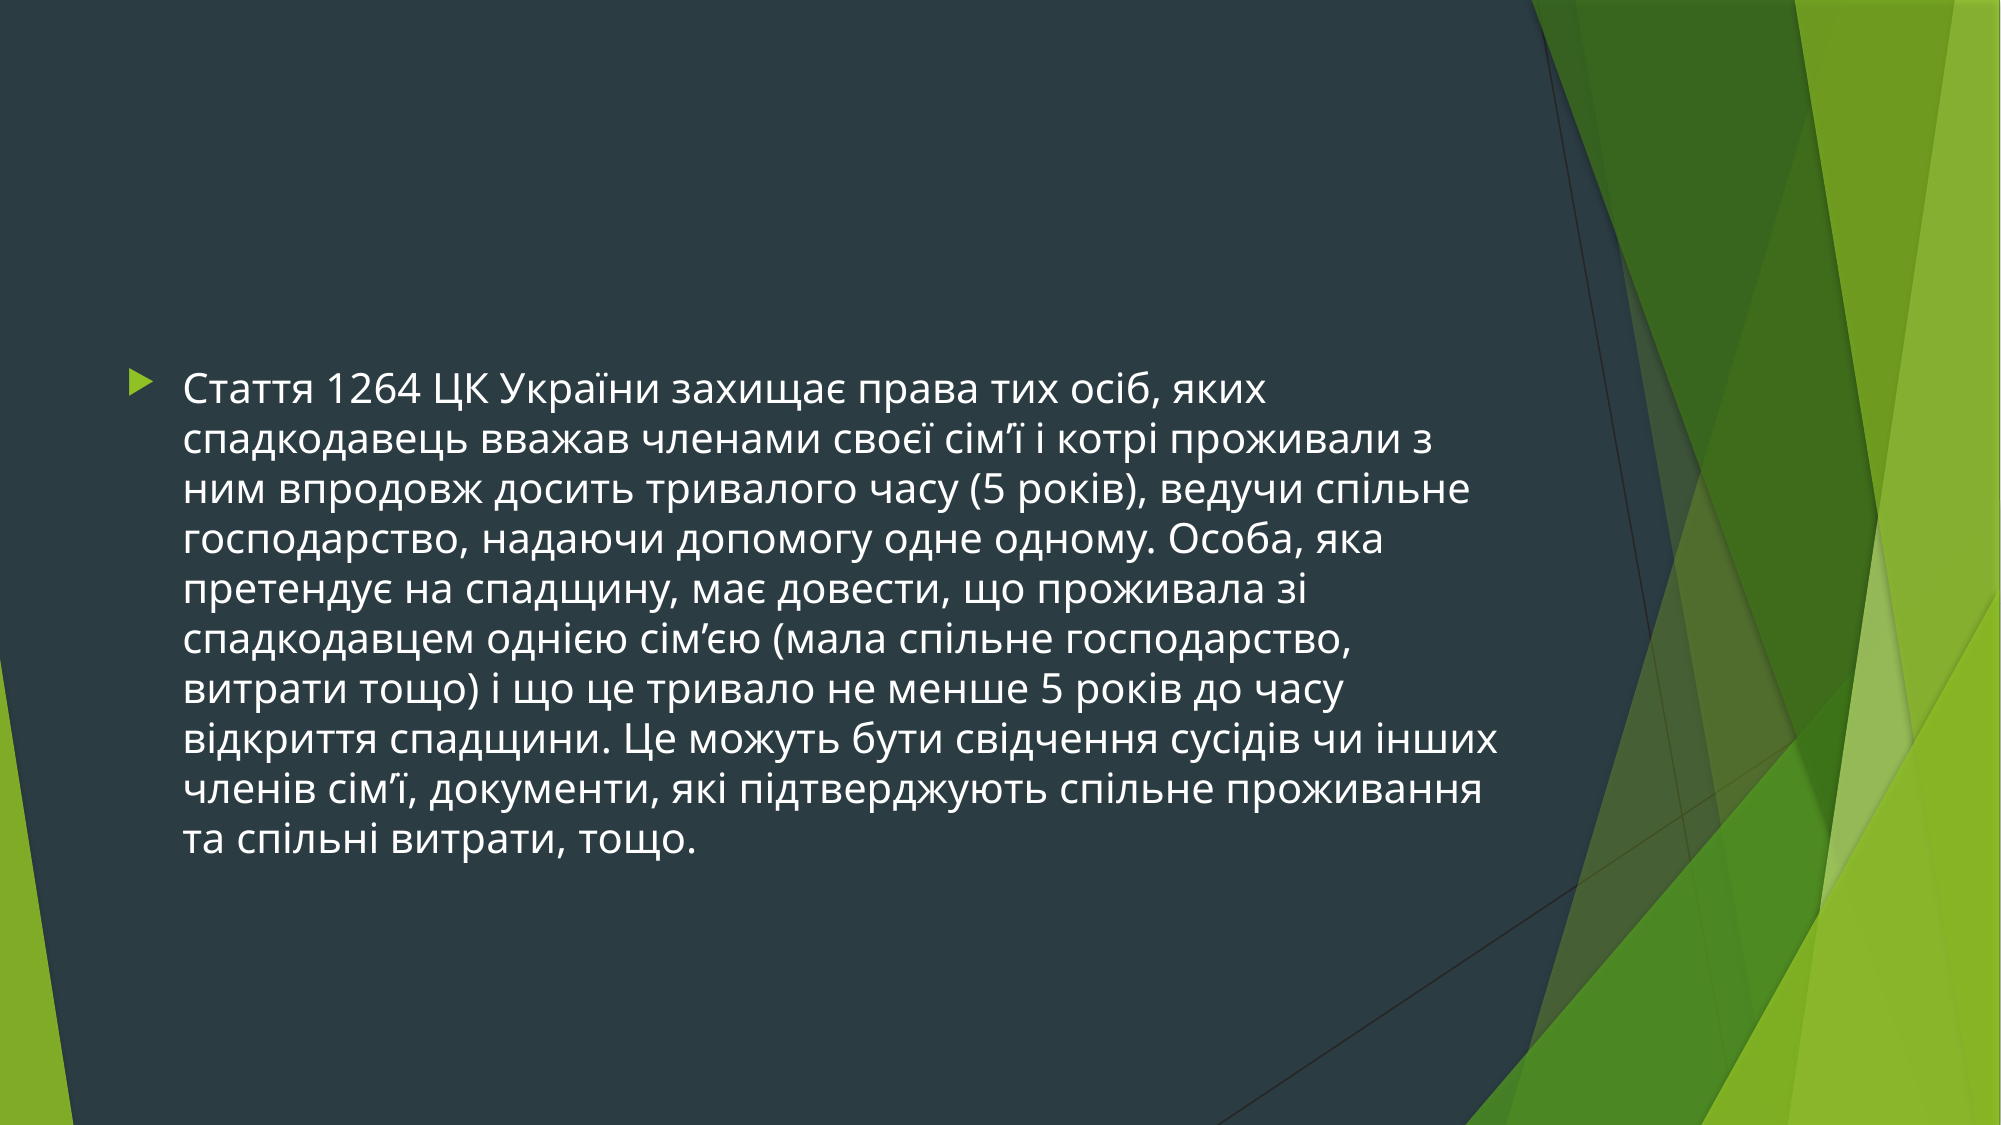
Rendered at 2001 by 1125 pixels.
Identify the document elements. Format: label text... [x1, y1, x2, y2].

list Стаття 1264 ЦК України захищає права тих осіб, яких спадкодавець вважав членами своєї сім’ї і котрі проживали з ним впродовж досить тривалого часу (5 років), ведучи спільне господарство, надаючи допомогу одне одному. Особа, яка претендує на спадщину, має довести, що проживала зі спадкодавцем однією сім’єю (мала спільне господарство, витрати тощо) і що це тривало не менше 5 років до часу відкриття спадщини. Це можуть бути свідчення сусідів чи інших членів сім’ї, документи, які підтверджують спільне проживання та спільні витрати, тощо. [111, 354, 1522, 992]
